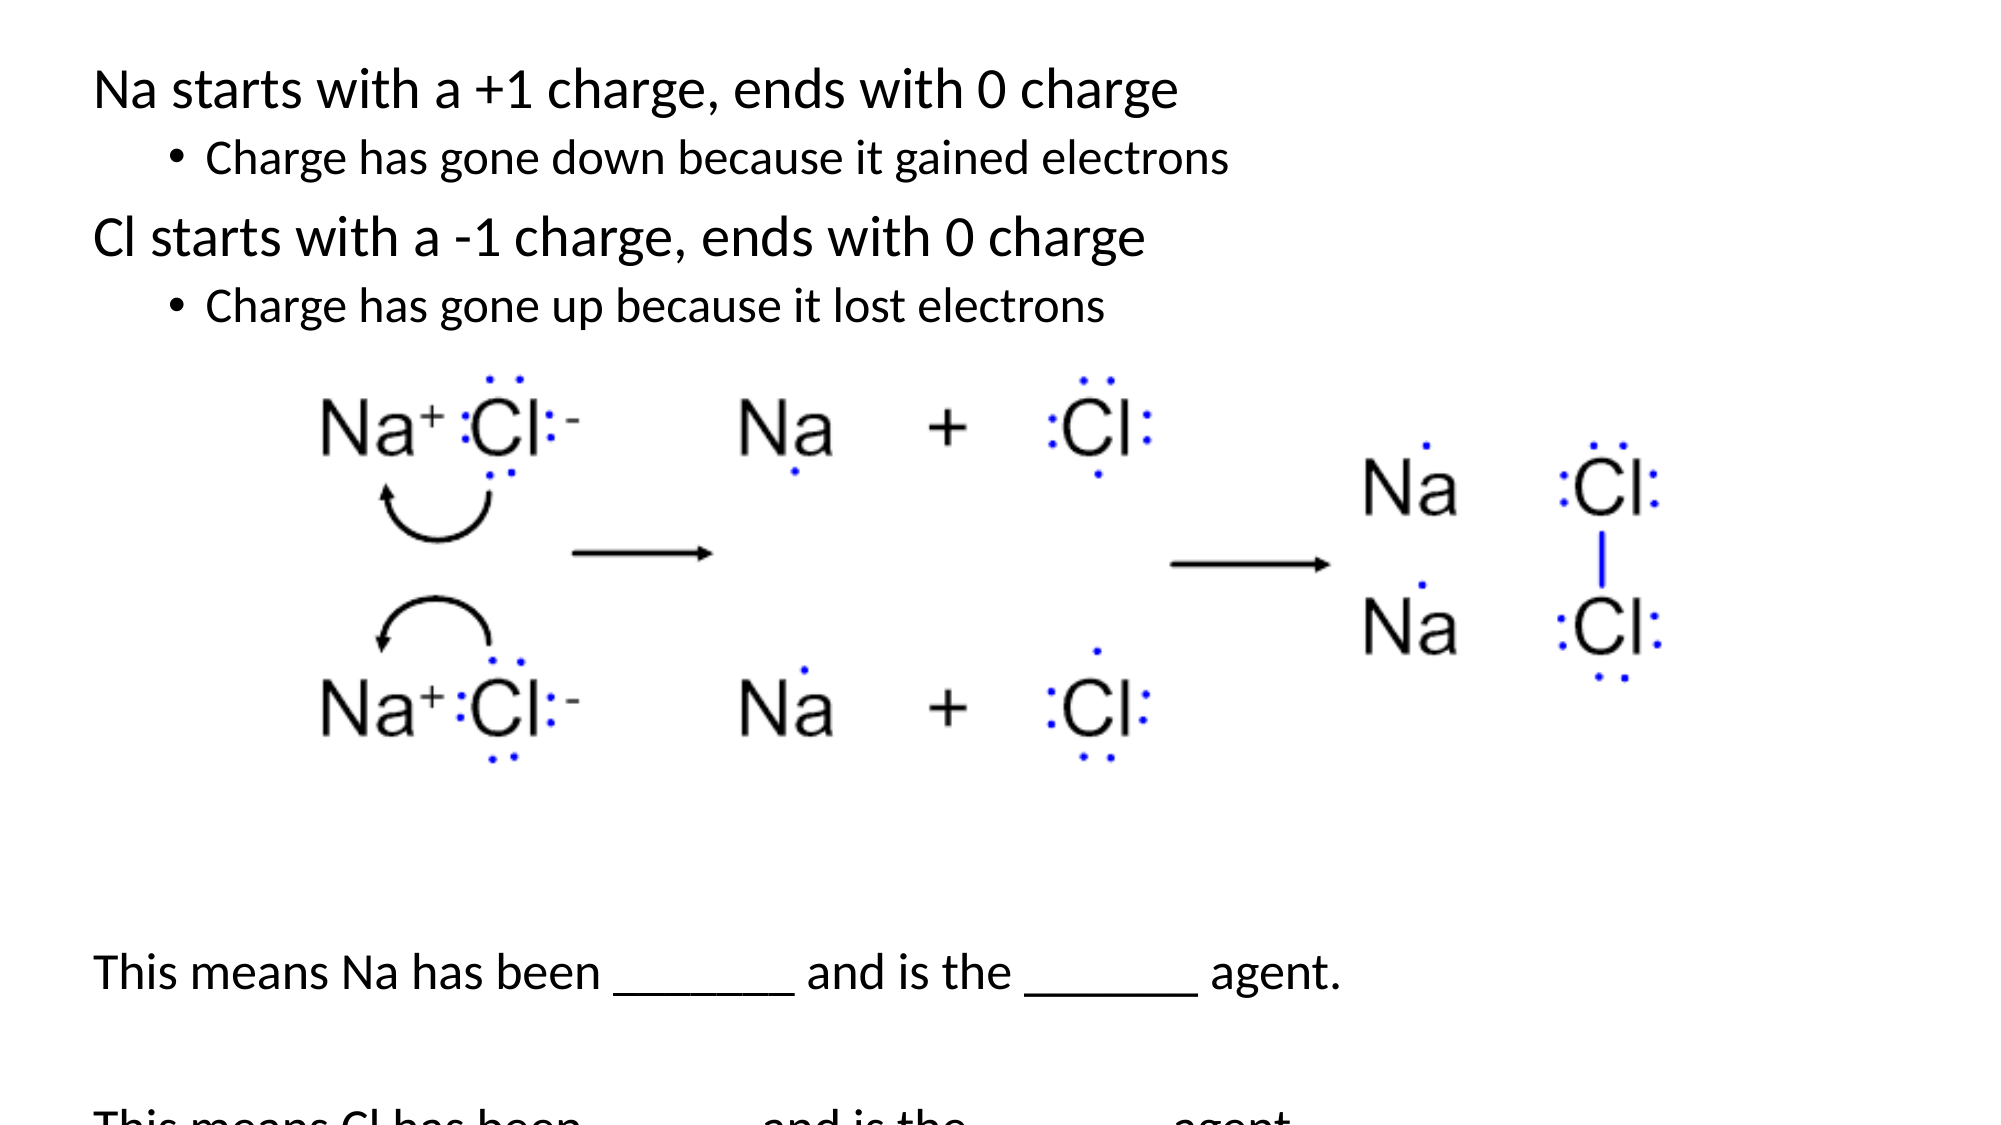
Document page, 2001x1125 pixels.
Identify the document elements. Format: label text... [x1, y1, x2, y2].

picture [251, 349, 1750, 788]
list Na starts with a +1 charge, ends with 0 charge Charge has gone down because it gained electrons Cl starts with a -1 charge, ends with 0 charge Charge has gone up because it lost electrons This means Na has been _______ and is the ______ agent. This means Cl has been ______ and is the _______ agent. [78, 50, 1767, 1125]
